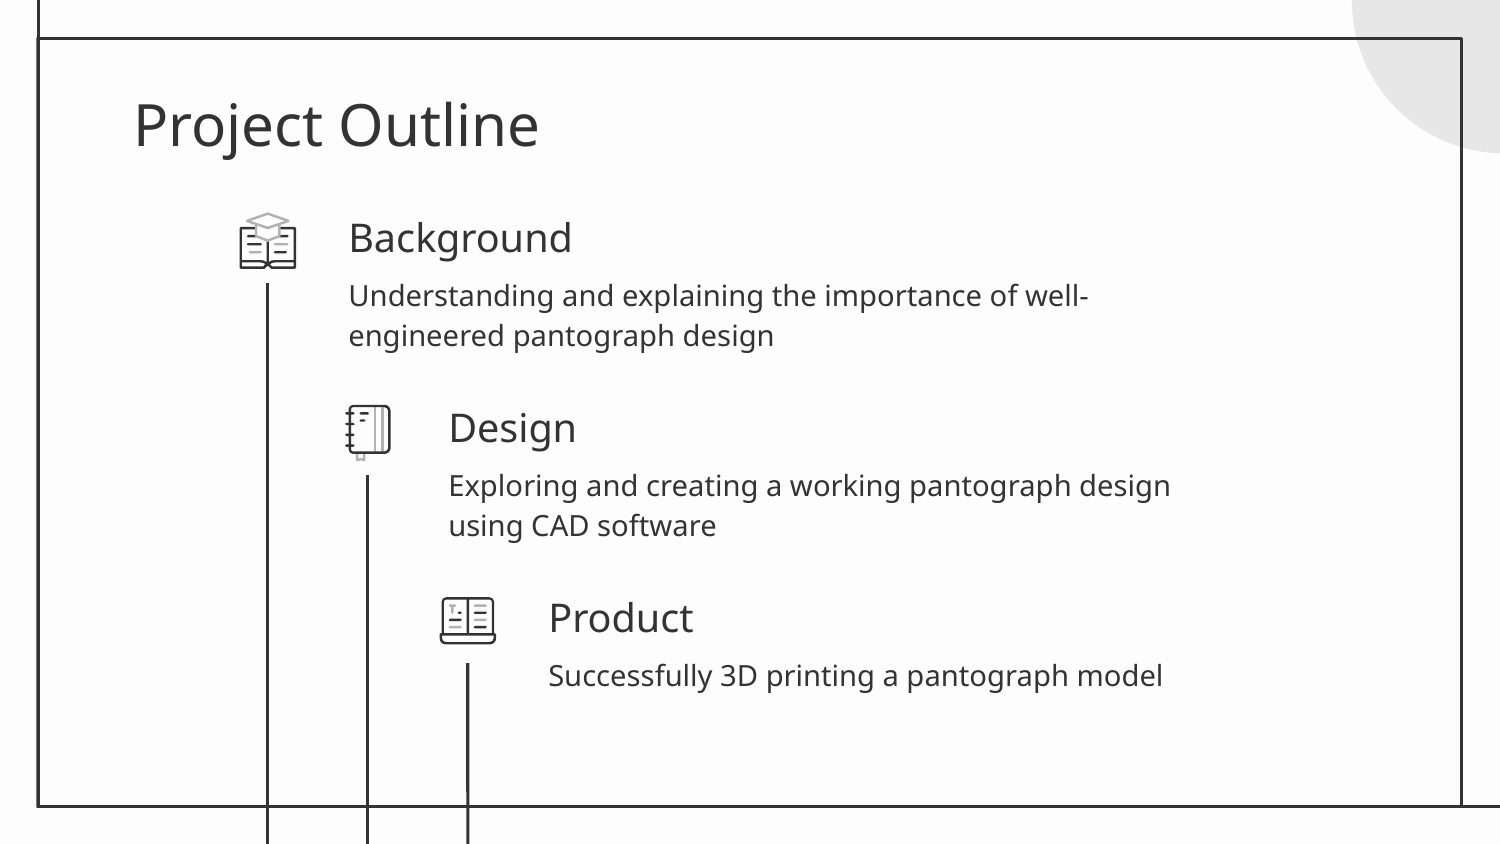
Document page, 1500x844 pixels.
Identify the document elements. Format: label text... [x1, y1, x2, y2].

text_box [425, 578, 511, 664]
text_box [439, 596, 497, 645]
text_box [344, 404, 391, 462]
subtitle Design [433, 395, 1234, 466]
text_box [239, 212, 297, 270]
subtitle Successfully 3D printing a pantograph model [533, 656, 1334, 724]
subtitle Understanding and explaining the importance of well-engineered pantograph design [333, 276, 1134, 344]
subtitle Exploring and creating a working pantograph design using CAD software [433, 466, 1234, 534]
text_box [325, 390, 411, 476]
title Project Outline [118, 72, 1382, 167]
text_box [225, 198, 311, 283]
subtitle Background [333, 205, 1134, 276]
subtitle Product [533, 585, 1334, 656]
